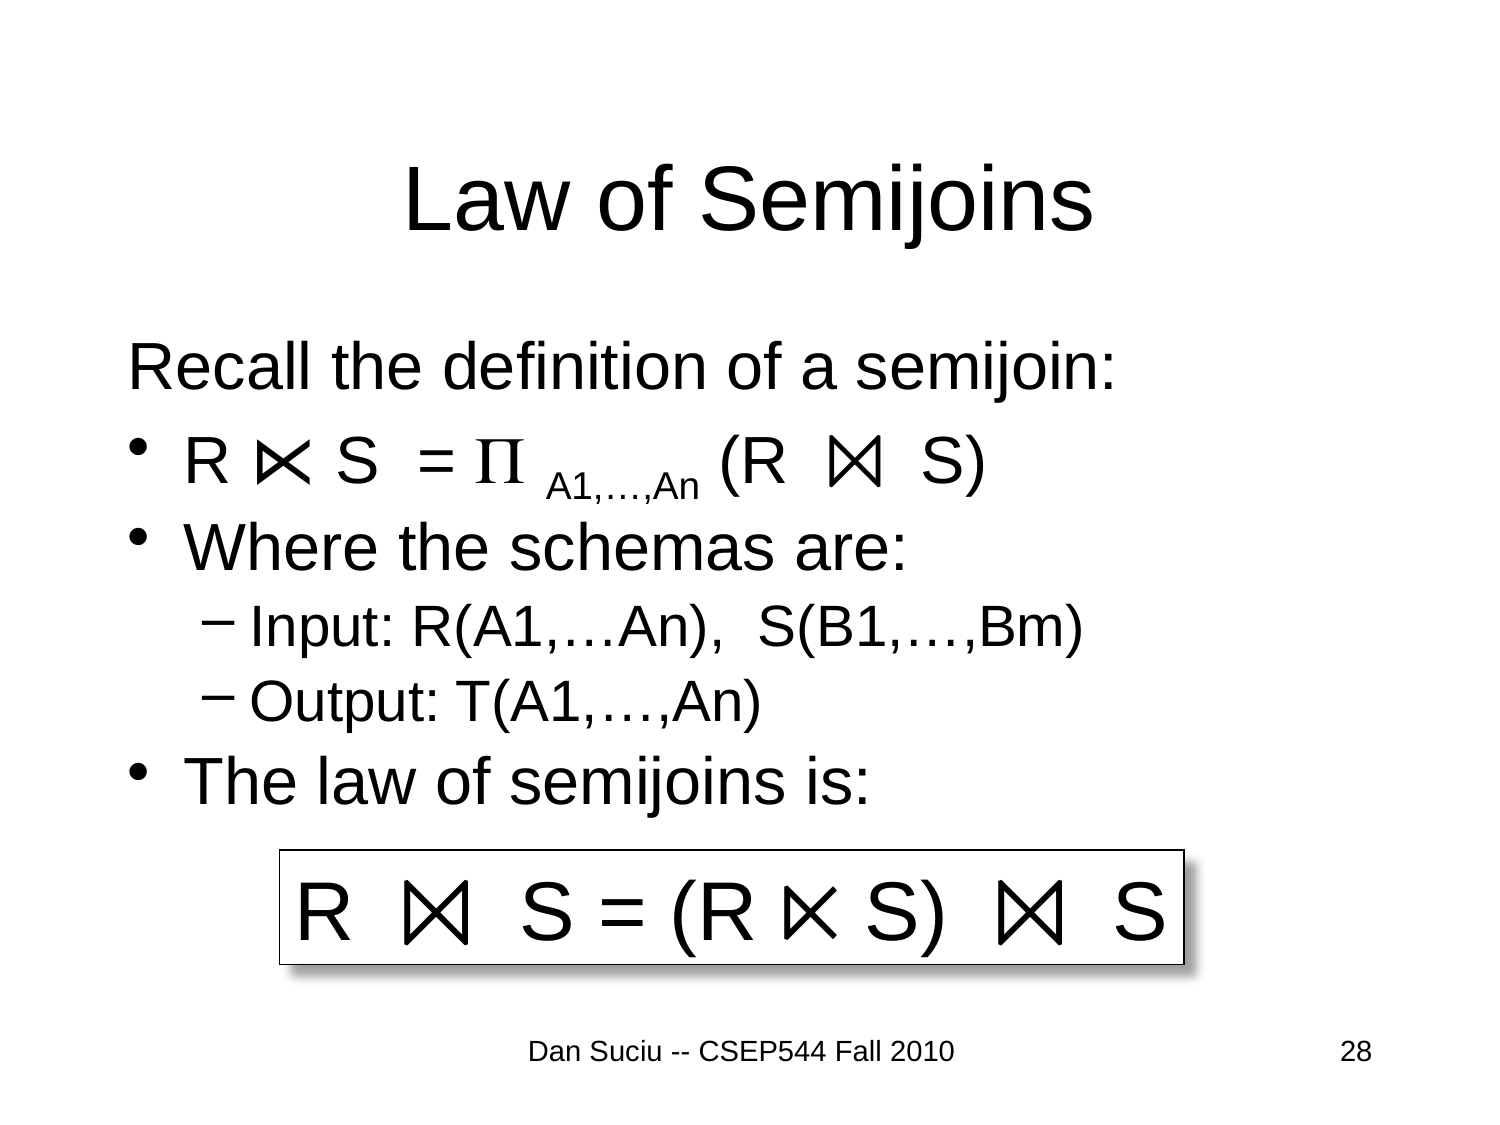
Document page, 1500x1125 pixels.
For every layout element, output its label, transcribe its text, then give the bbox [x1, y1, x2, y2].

slide_number 28 [1074, 1024, 1388, 1101]
list Recall the definition of a semijoin: R ⋉ S = P A1,…,An (R ⨝ S) Where the schemas are: Input: R(A1,…An), S(B1,…,Bm) Output: T(A1,…,An) The law of semijoins is: [112, 324, 1388, 1001]
title Law of Semijoins [112, 99, 1388, 288]
footer Dan Suciu -- CSEP544 Fall 2010 [512, 1024, 988, 1101]
text_box R ⨝ S = (R ⋉ S) ⨝ S [279, 849, 1185, 965]
